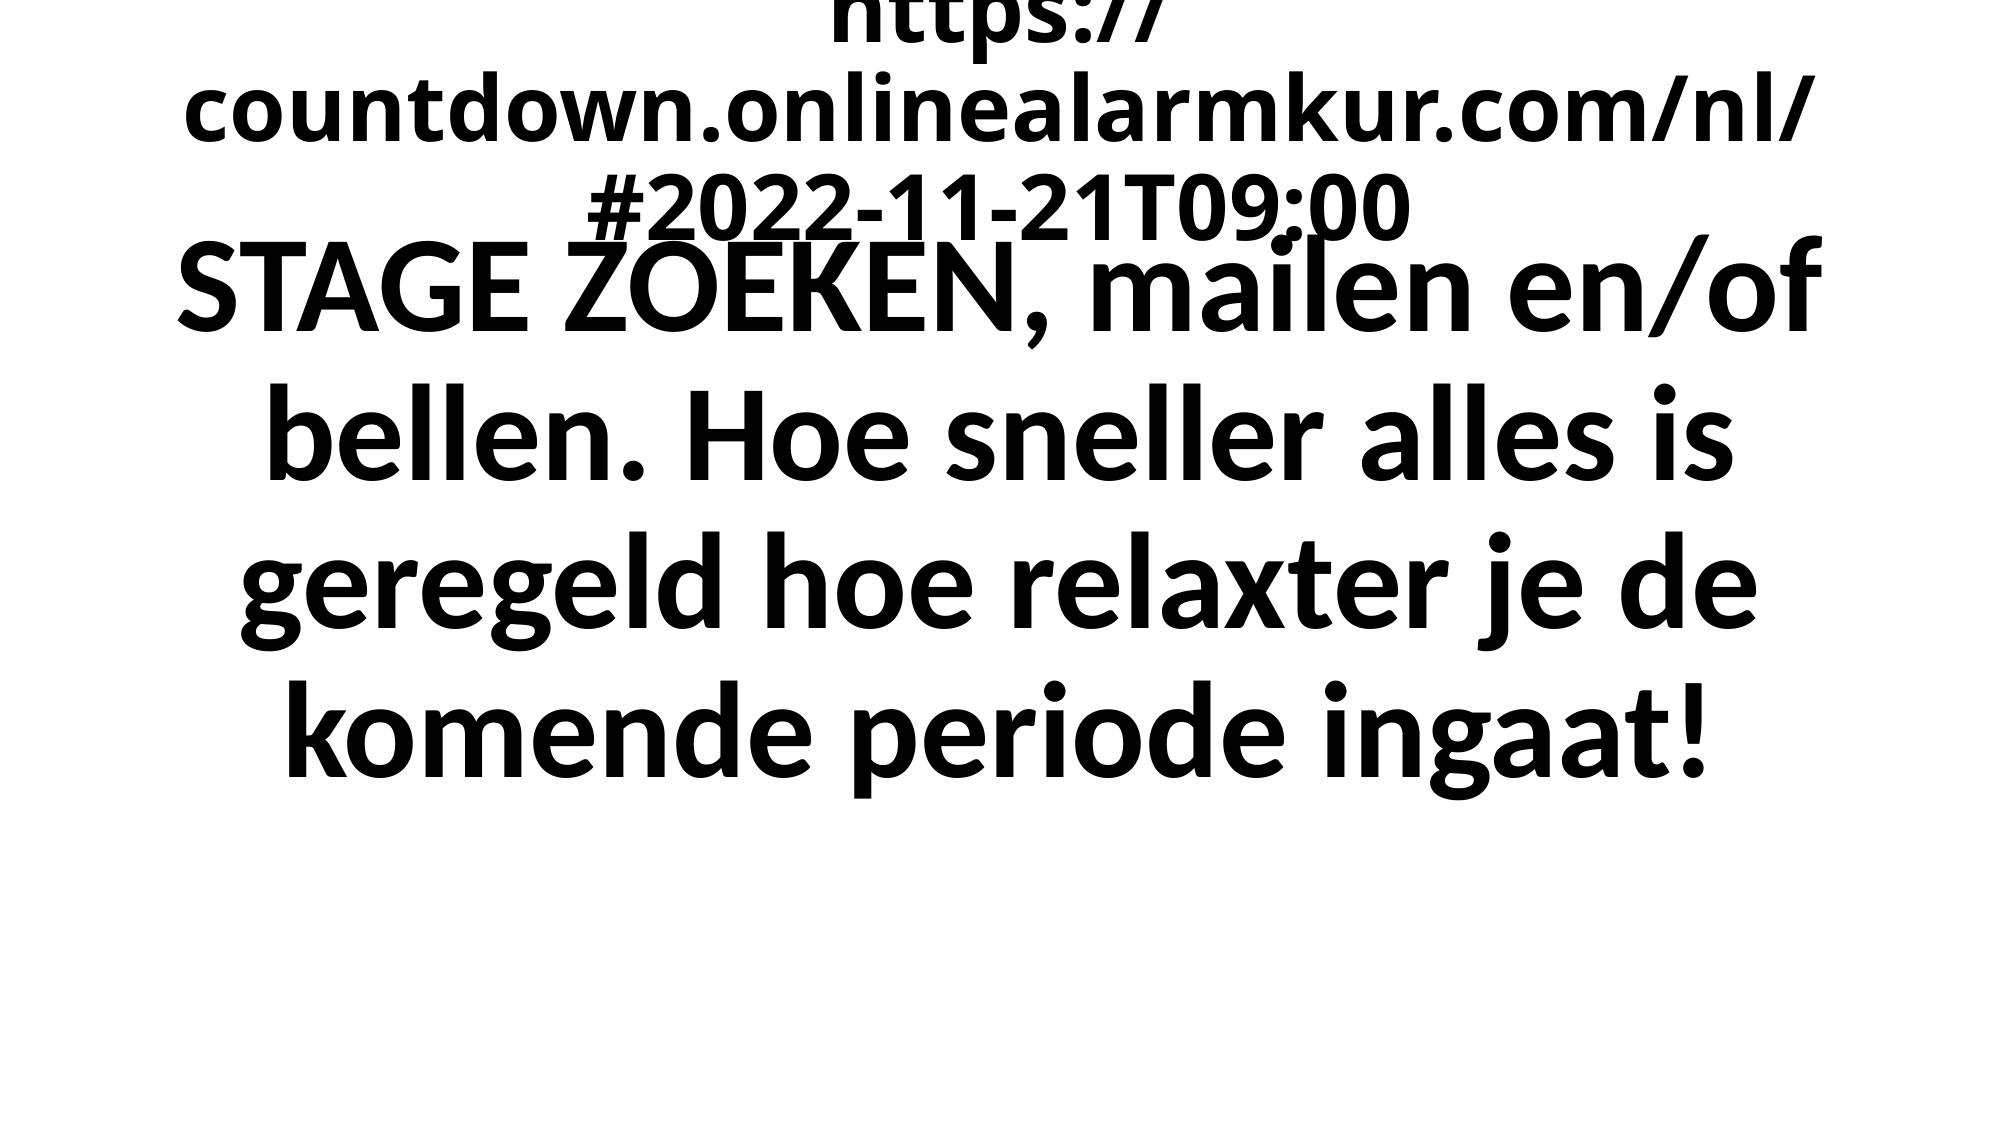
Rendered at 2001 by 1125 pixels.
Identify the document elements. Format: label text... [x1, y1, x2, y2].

title https://countdown.onlinealarmkur.com/nl/#2022-11-21T09:00 [137, 3, 1863, 205]
list STAGE ZOEKEN, mailen en/of bellen. Hoe sneller alles is geregeld hoe relaxter je de komende periode ingaat! [137, 205, 1863, 920]
